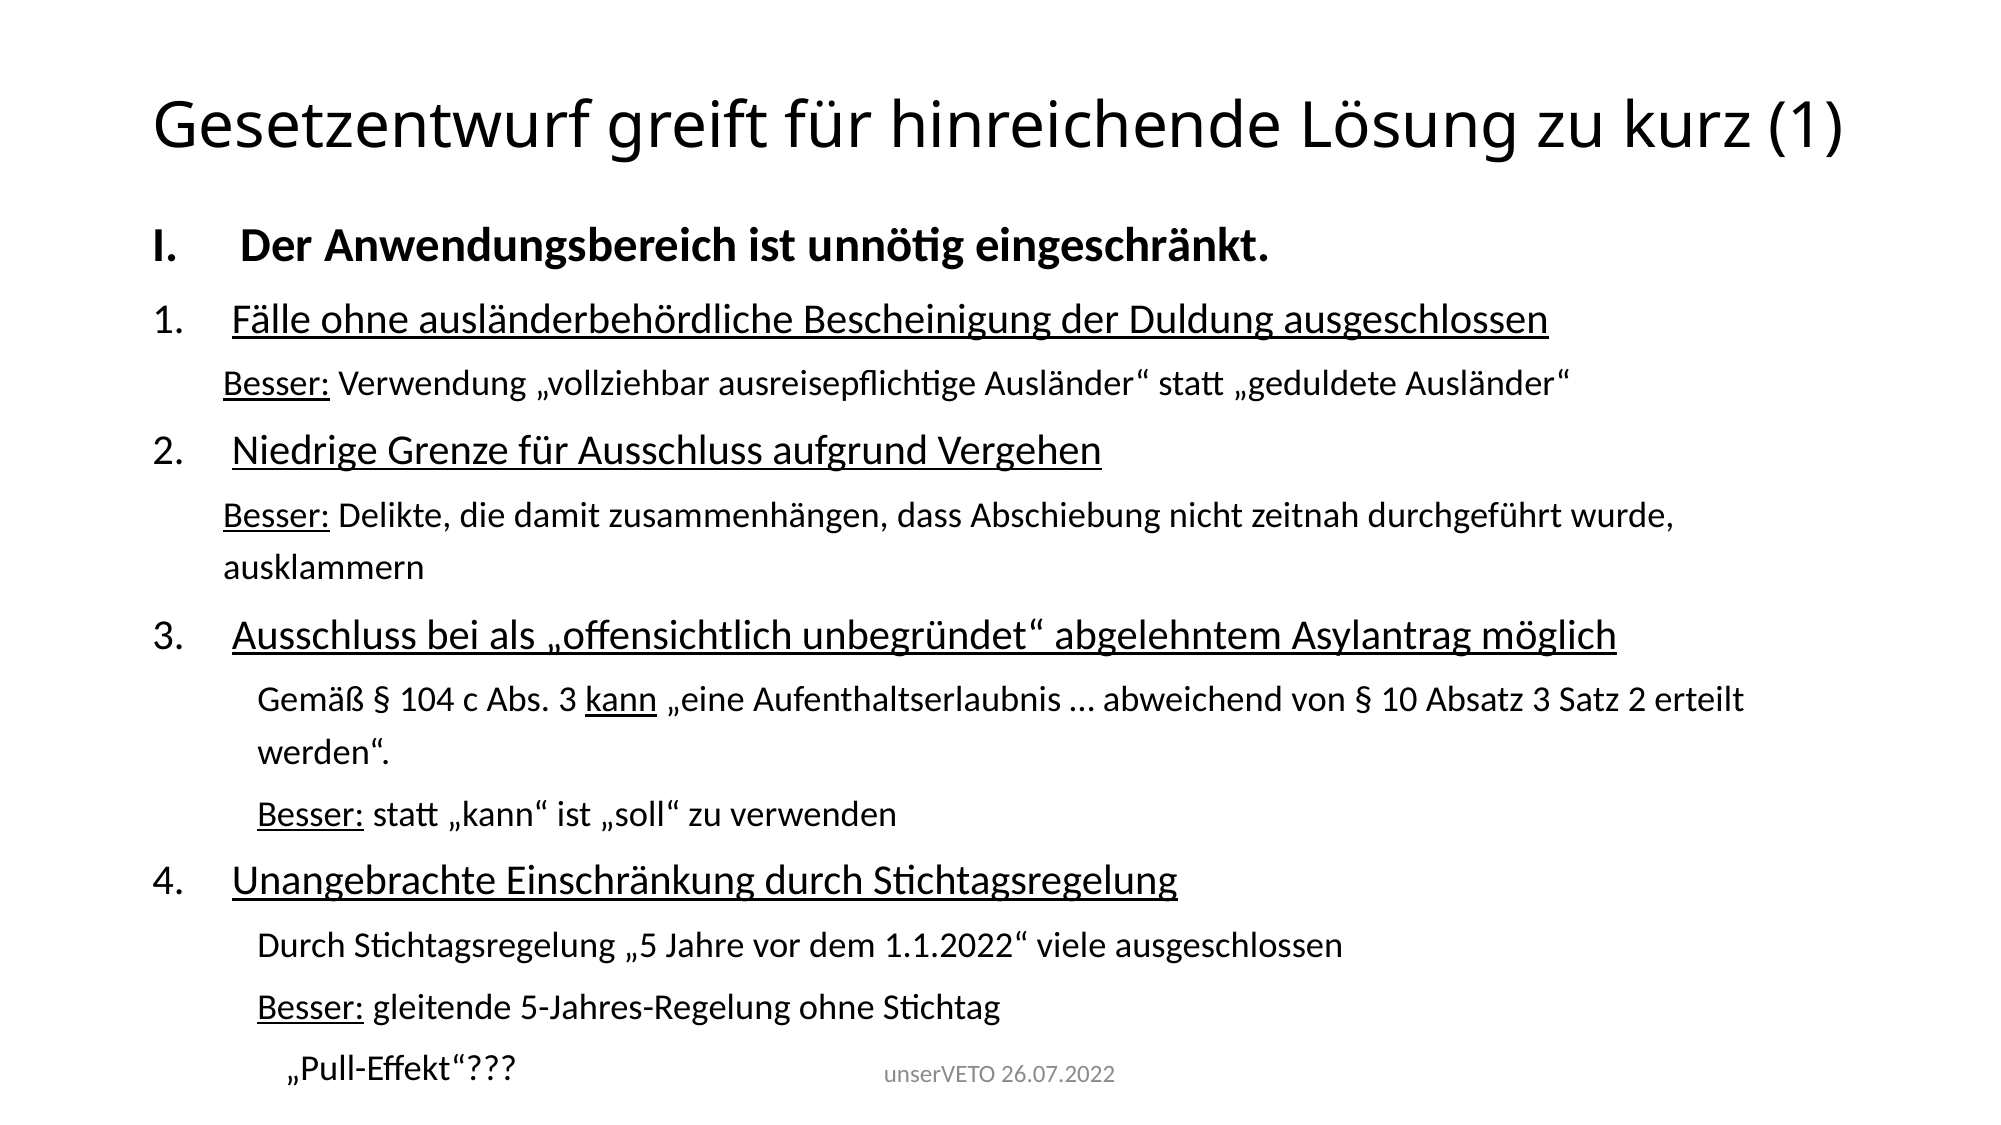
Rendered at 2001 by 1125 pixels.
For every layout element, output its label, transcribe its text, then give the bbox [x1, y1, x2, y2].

footer unserVETO 26.07.2022 [662, 1042, 1338, 1103]
title Gesetzentwurf greift für hinreichende Lösung zu kurz (1) [137, 59, 1863, 193]
list Der Anwendungsbereich ist unnötig eingeschränkt. Fälle ohne ausländerbehördliche Bescheinigung der Duldung ausgeschlossen Besser: Verwendung „vollziehbar ausreisepflichtige Ausländer“ statt „geduldete Ausländer“ Niedrige Grenze für Ausschluss aufgrund Vergehen Besser: Delikte, die damit zusammenhängen, dass Abschiebung nicht zeitnah durchgeführt wurde, ausklammern Ausschluss bei als „offensichtlich unbegründet“ abgelehntem Asylantrag möglich Gemäß § 104 c Abs. 3 kann „eine Aufenthaltserlaubnis … abweichend von § 10 Absatz 3 Satz 2 erteilt werden“. Besser: statt „kann“ ist „soll“ zu verwenden Unangebrachte Einschränkung durch Stichtagsregelung Durch Stichtagsregelung „5 Jahre vor dem 1.1.2022“ viele ausgeschlossen Besser: gleitende 5-Jahres-Regelung ohne Stichtag „Pull-Effekt“??? [137, 193, 1863, 1103]
